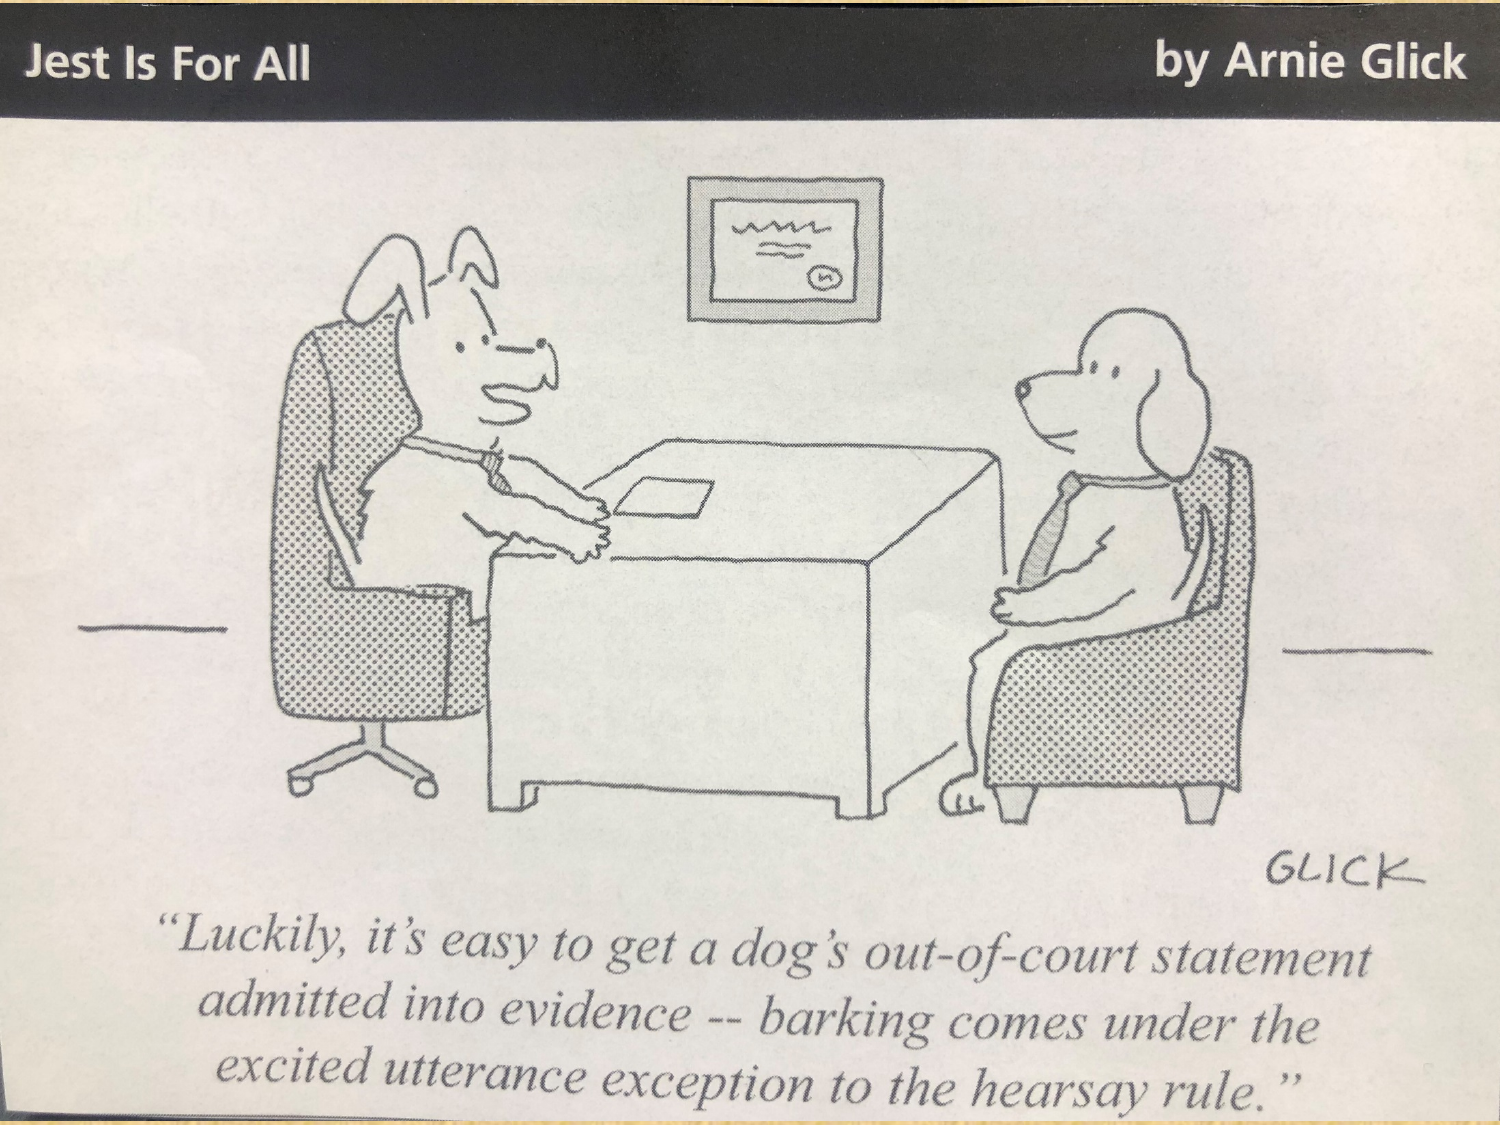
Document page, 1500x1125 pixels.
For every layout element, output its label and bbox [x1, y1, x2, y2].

list [0, 3, 1500, 1121]
picture [0, 1121, 1500, 1125]
